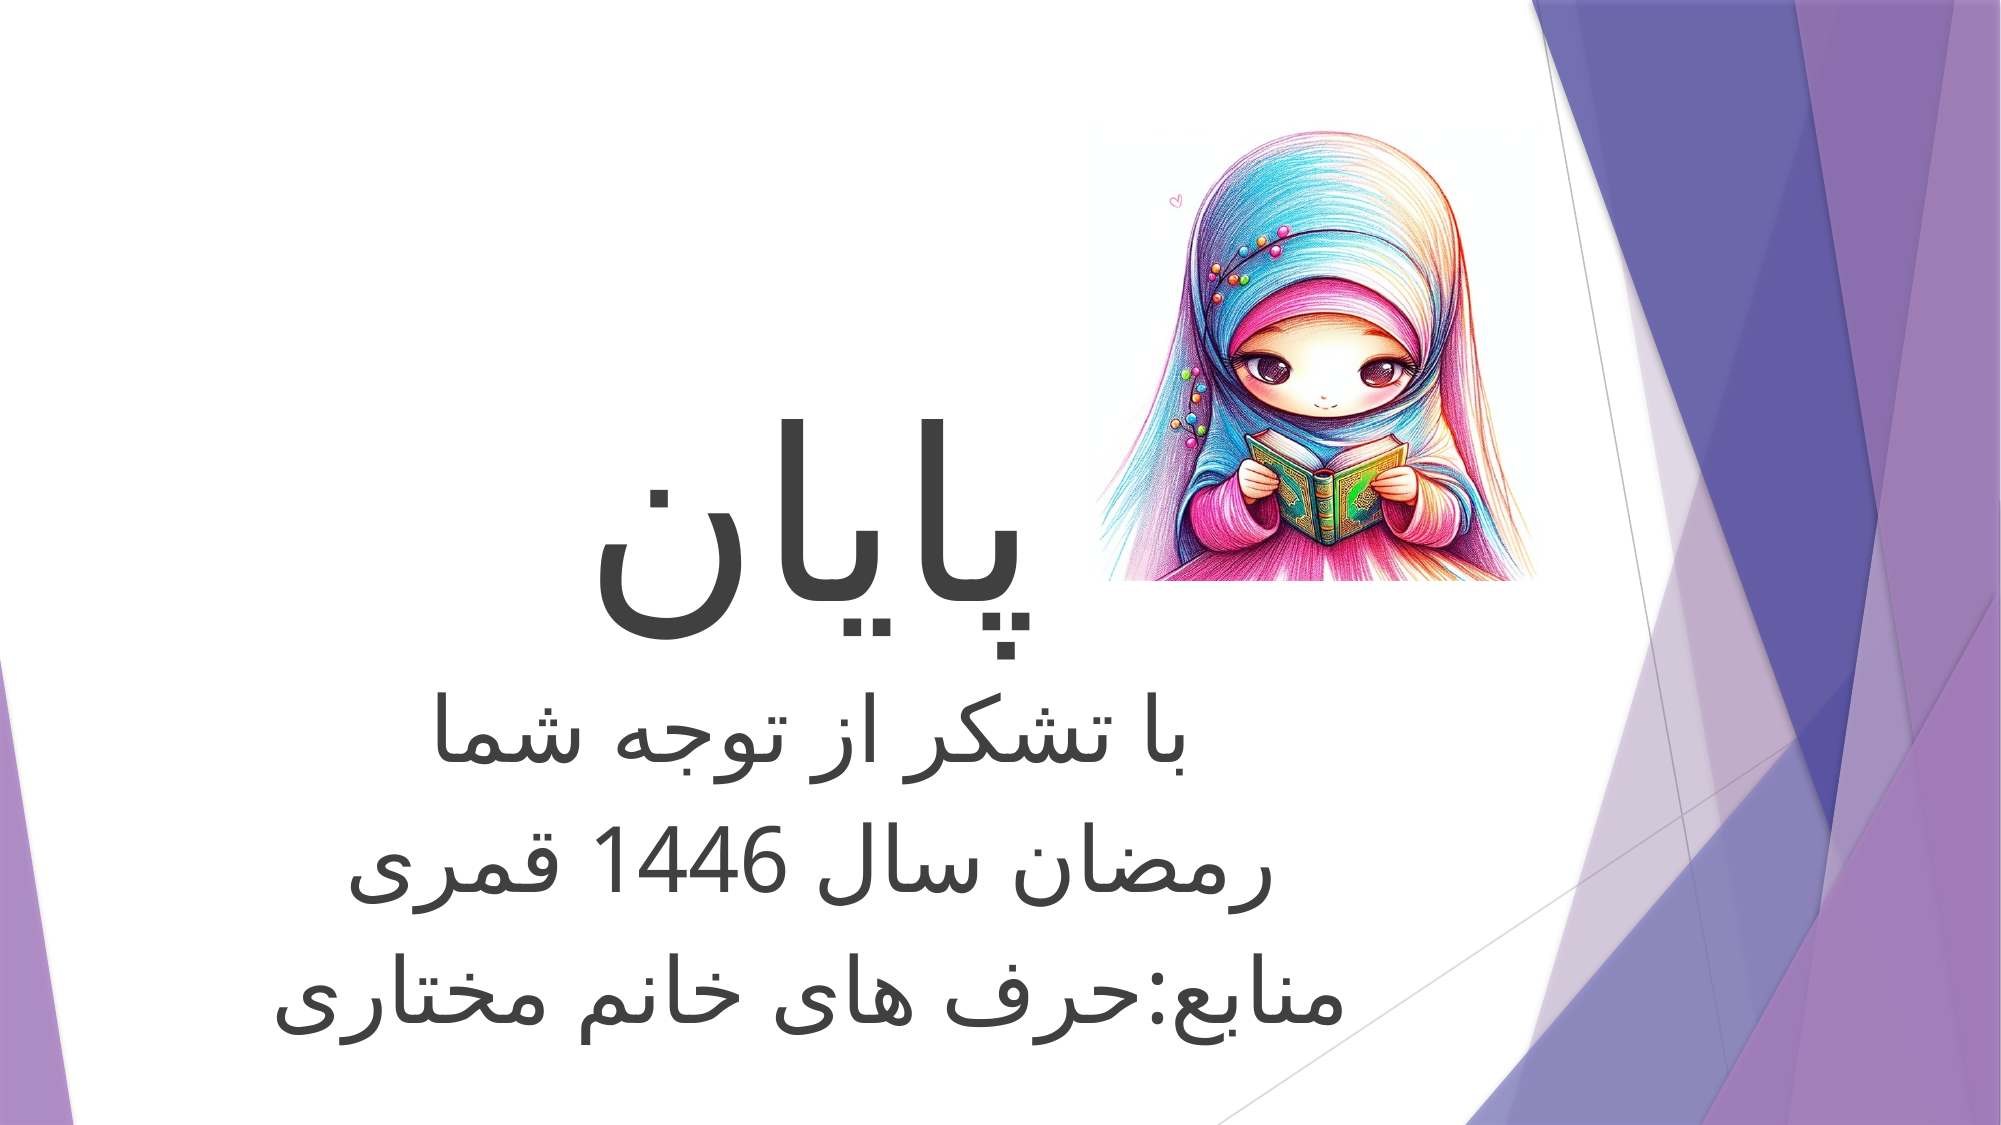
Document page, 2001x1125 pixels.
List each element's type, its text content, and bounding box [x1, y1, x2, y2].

picture [1088, 124, 1546, 581]
list پایان با تشکر از توجه شما رمضان سال 1446 قمری منابع:حرف های خانم مختاری [111, 354, 1512, 1102]
